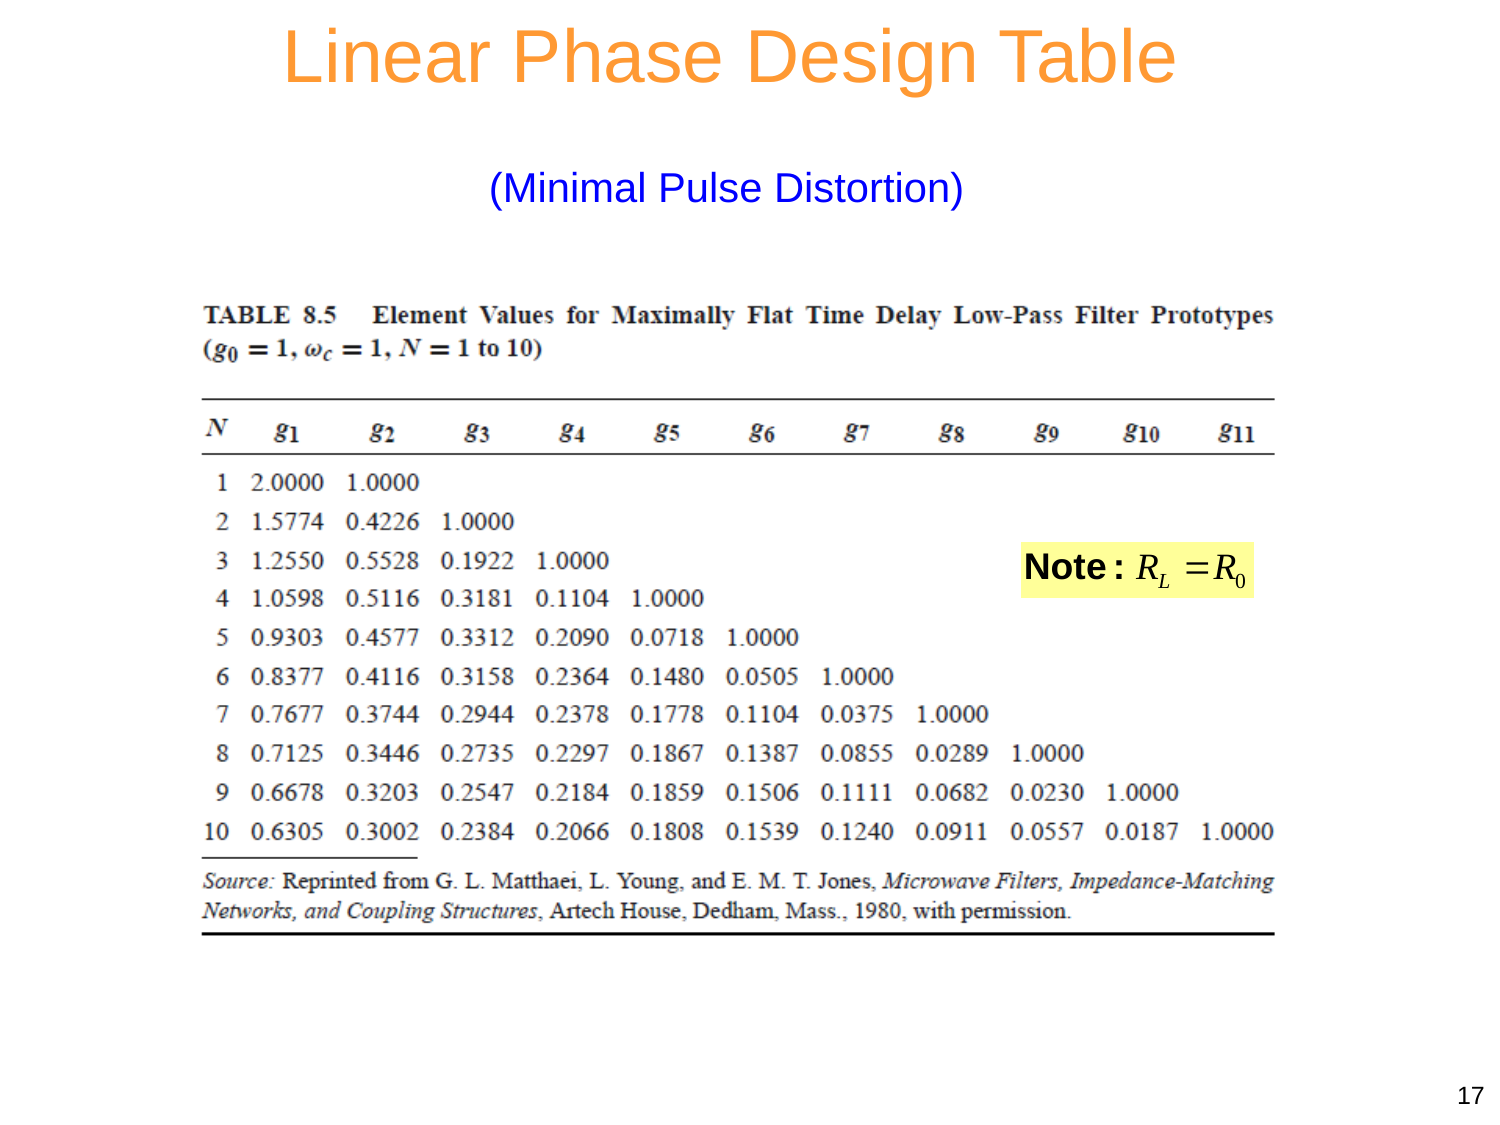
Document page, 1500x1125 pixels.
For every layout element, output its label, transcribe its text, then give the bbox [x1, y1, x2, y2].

text_box Linear Phase Design Table [267, 0, 1194, 105]
picture [163, 286, 1325, 967]
text_box (Minimal Pulse Distortion) [474, 153, 980, 218]
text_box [1020, 541, 1254, 599]
slide_number 17 [1149, 1065, 1500, 1125]
